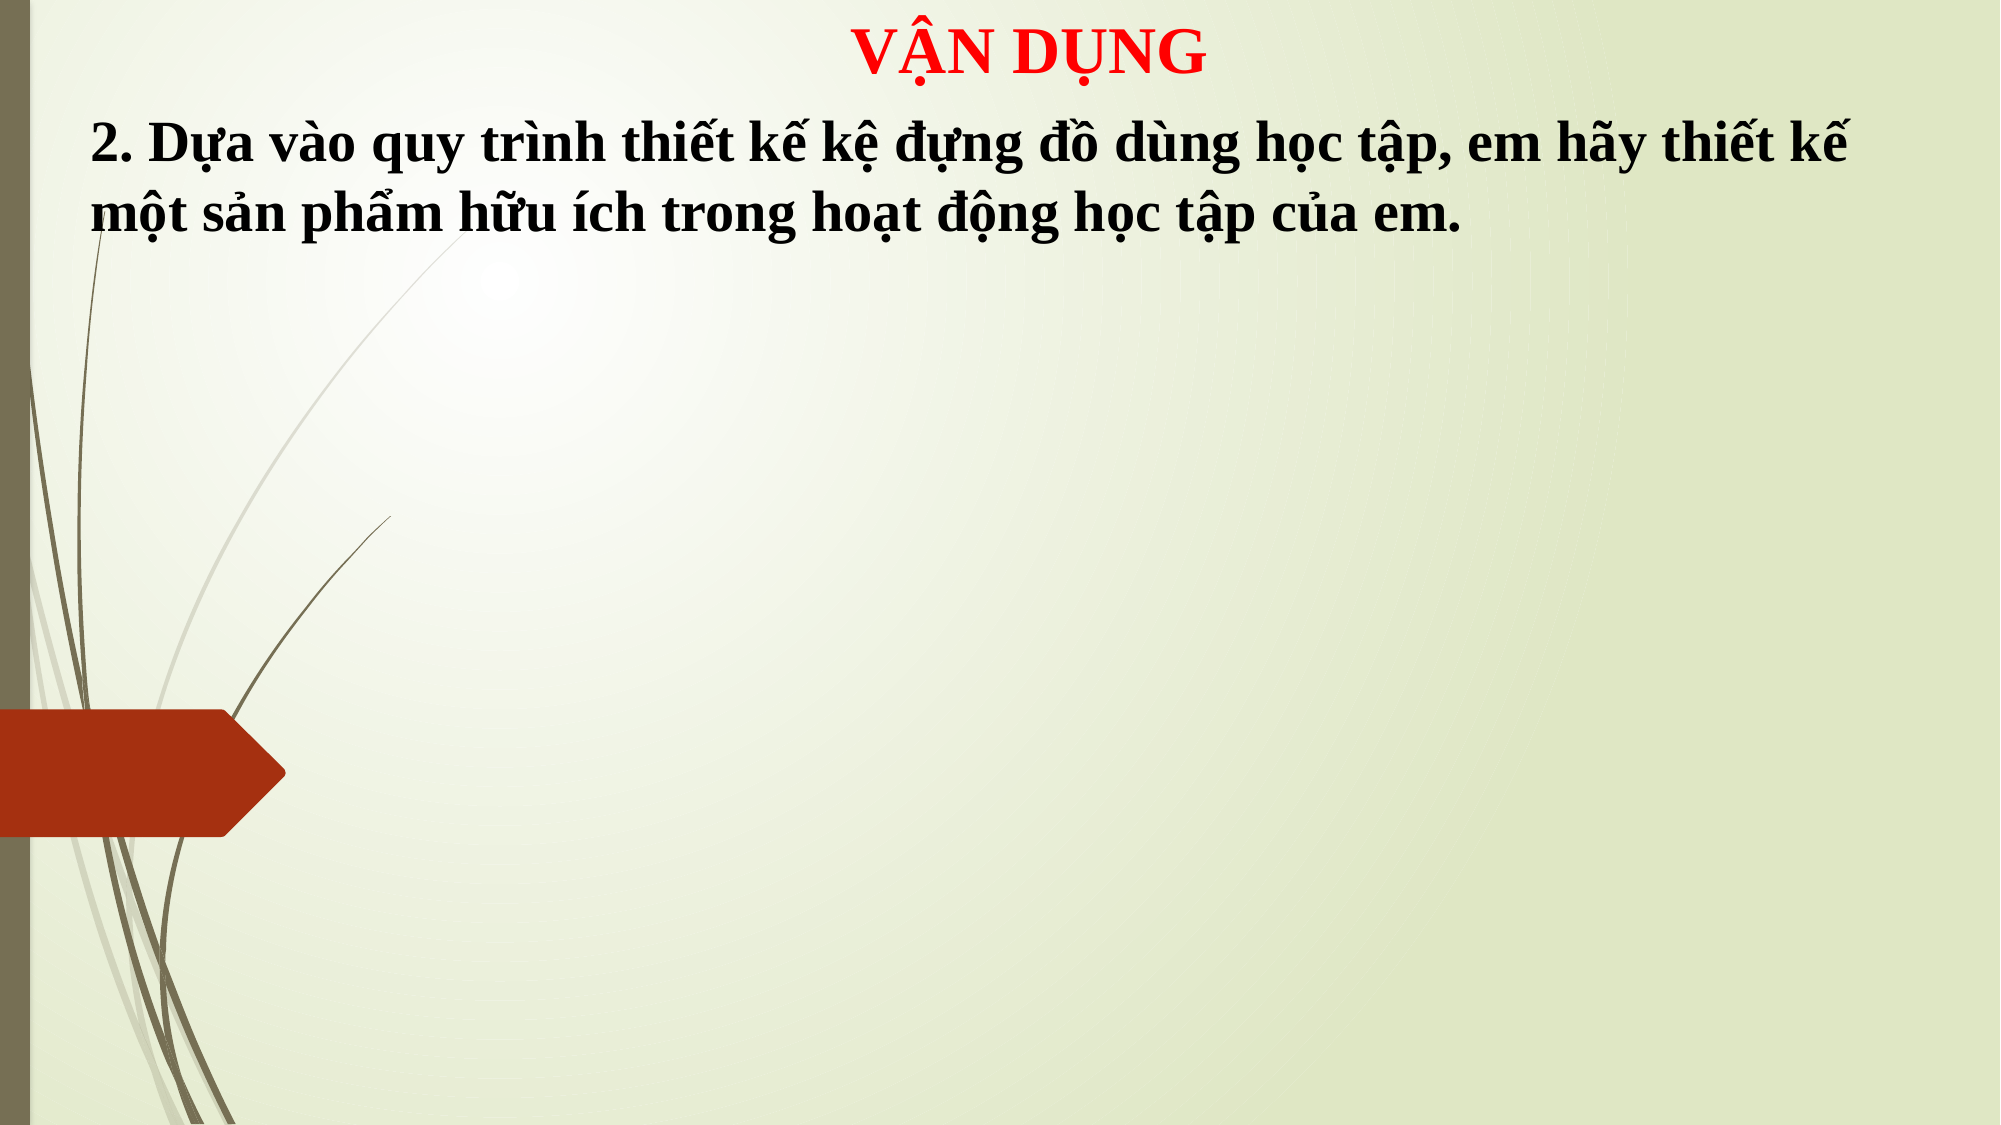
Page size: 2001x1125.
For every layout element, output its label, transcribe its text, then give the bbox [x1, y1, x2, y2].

text_box VẬN DỤNG [835, 0, 1285, 95]
text_box 2. Dựa vào quy trình thiết kế kệ đựng đồ dùng học tập, em hãy thiết kế một sản phẩm hữu ích trong hoạt động học tập của em. [75, 95, 1969, 251]
